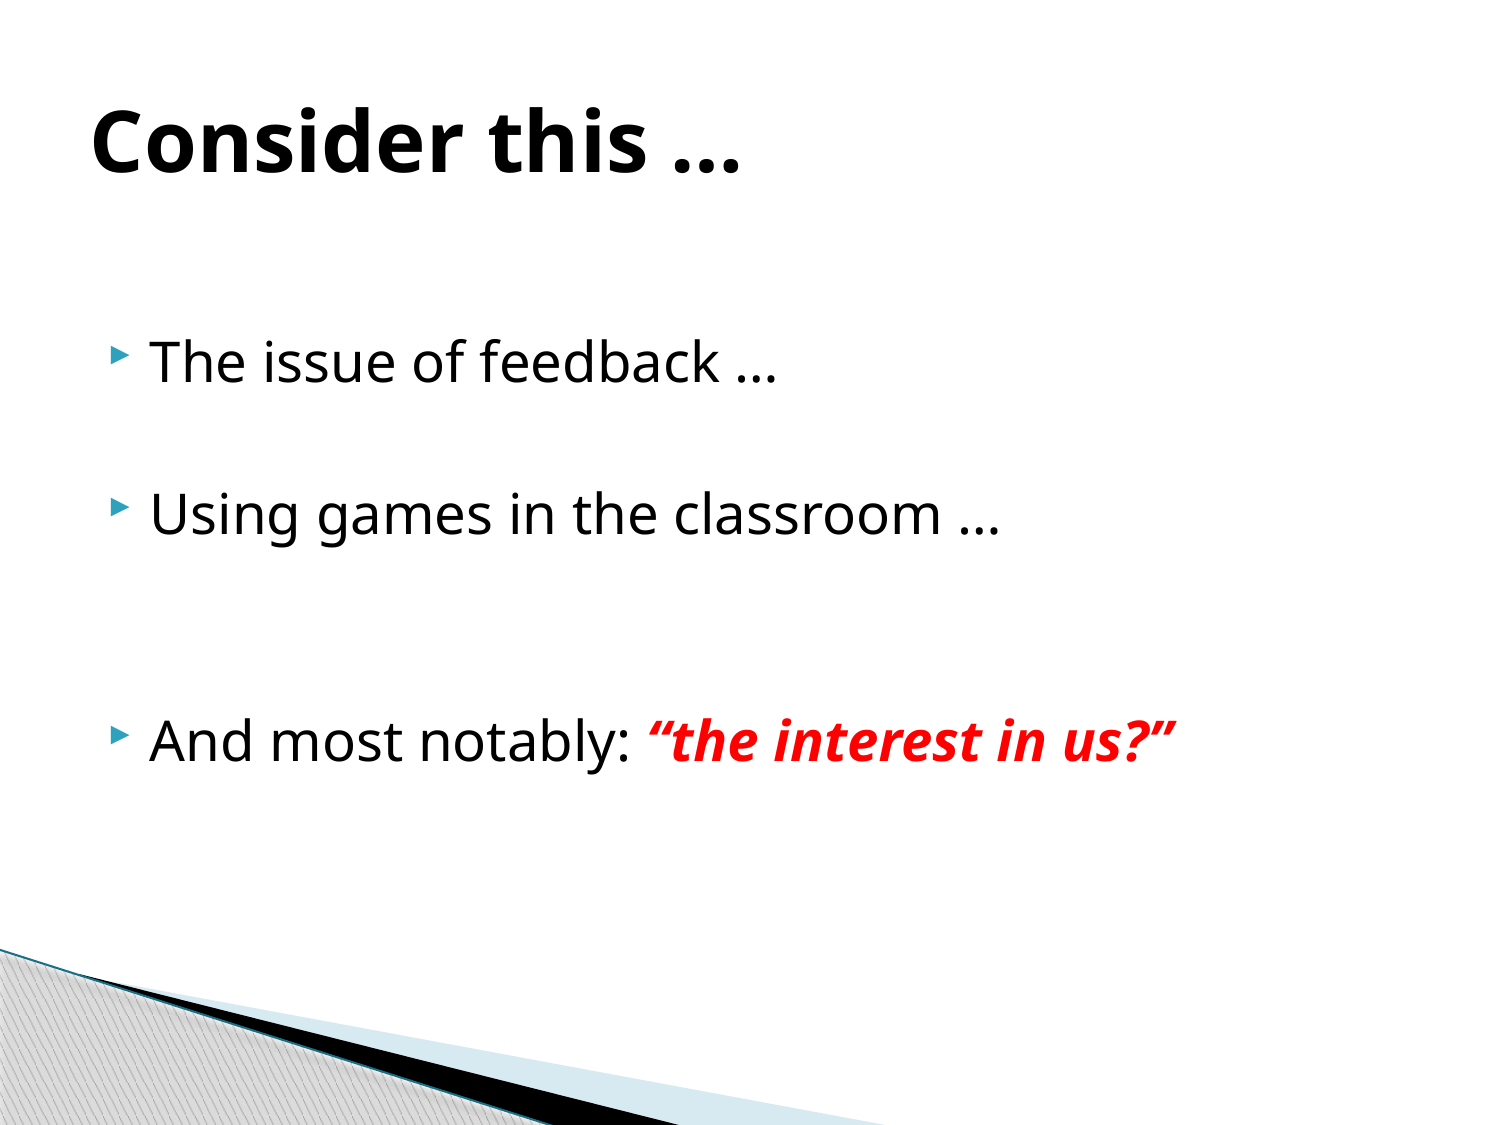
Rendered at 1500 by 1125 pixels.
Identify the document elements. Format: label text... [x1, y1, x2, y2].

list The issue of feedback … Using games in the classroom … And most notably: “the interest in us?” [75, 243, 1425, 986]
title Consider this … [75, 45, 1425, 233]
